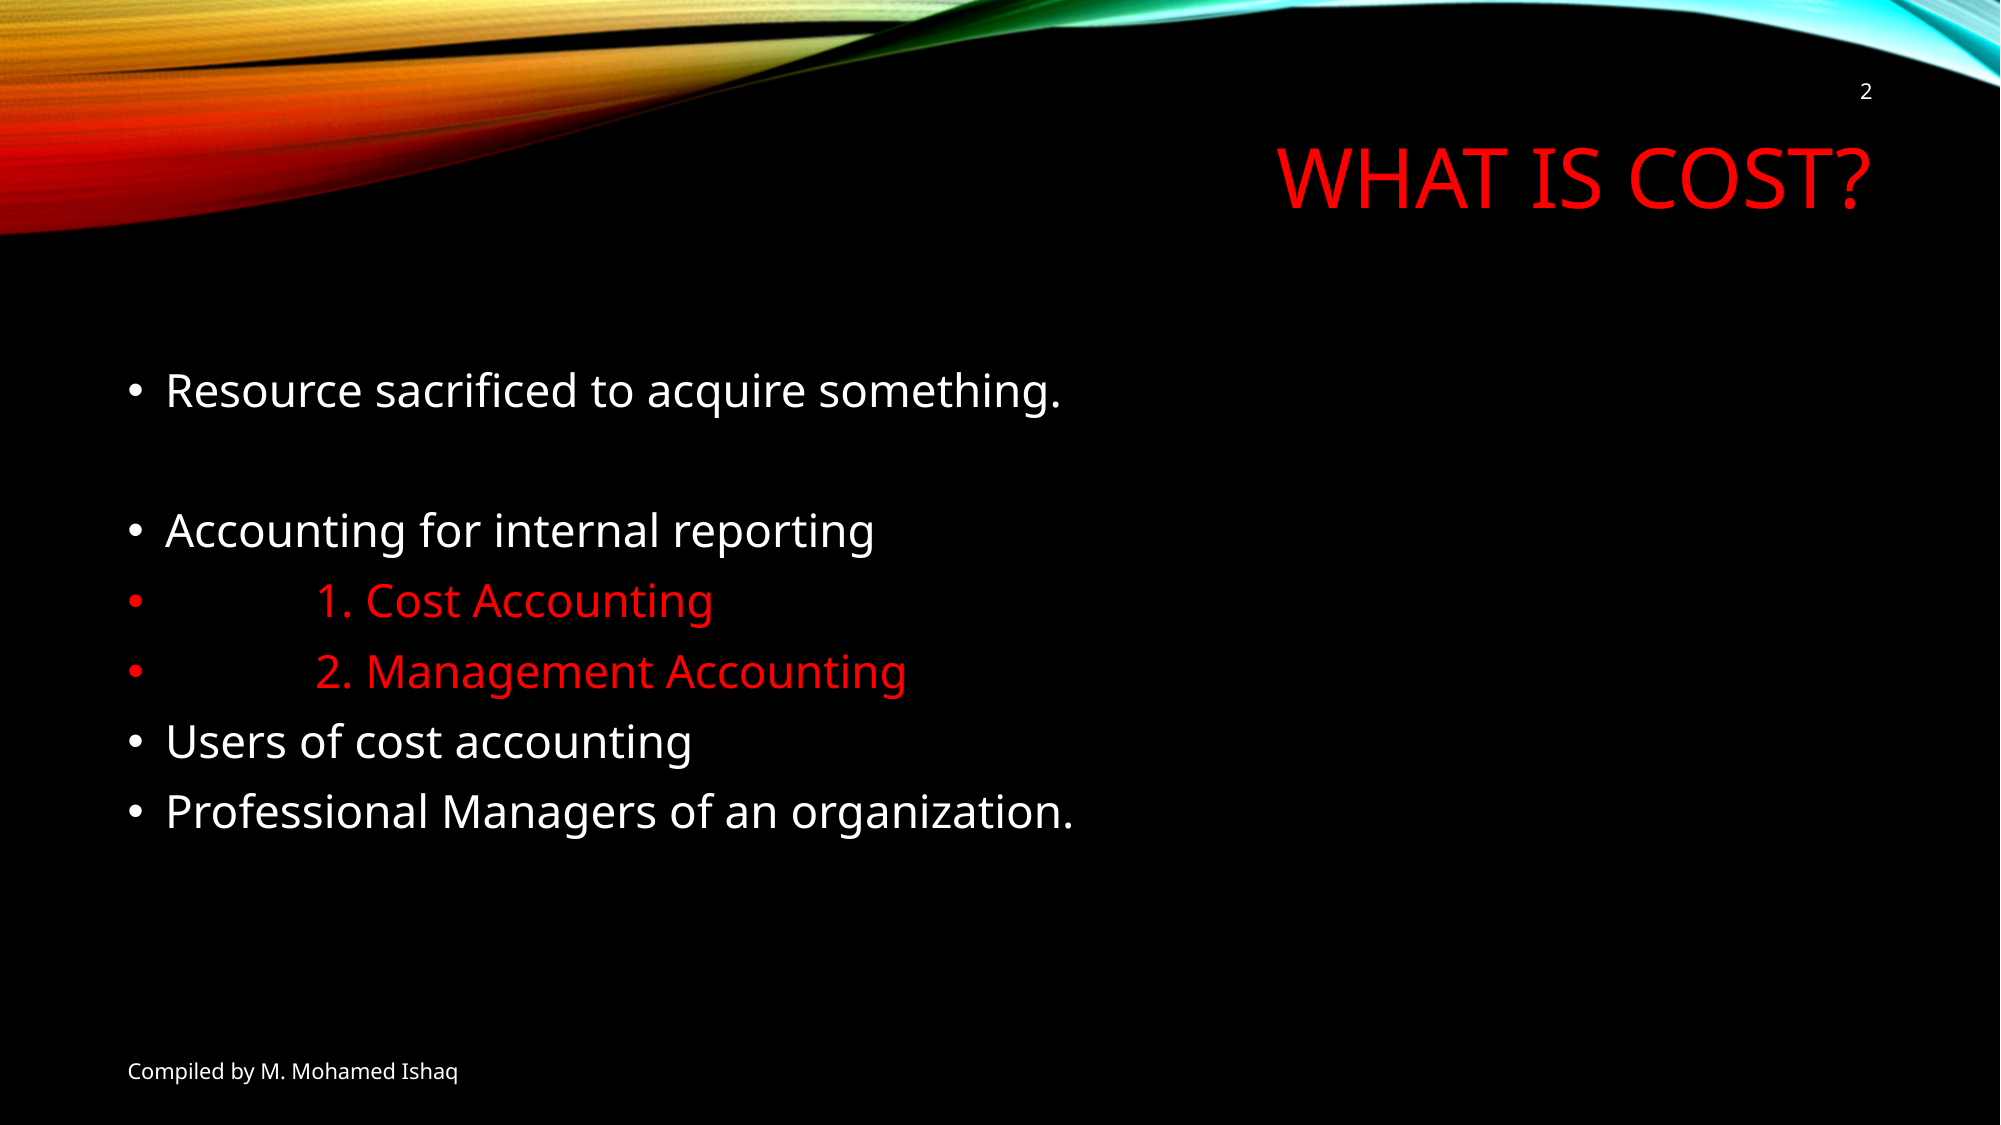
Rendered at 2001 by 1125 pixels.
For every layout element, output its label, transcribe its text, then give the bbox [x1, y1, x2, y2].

slide_number 2 [1437, 62, 1888, 123]
title What is cost? [474, 125, 1888, 338]
picture [0, 0, 2000, 237]
footer Compiled by M. Mohamed Ishaq [112, 1042, 1388, 1103]
list Resource sacrificed to acquire something. Accounting for internal reporting 1. Cost Accounting 2. Management Accounting Users of cost accounting Professional Managers of an organization. [112, 360, 1888, 1021]
